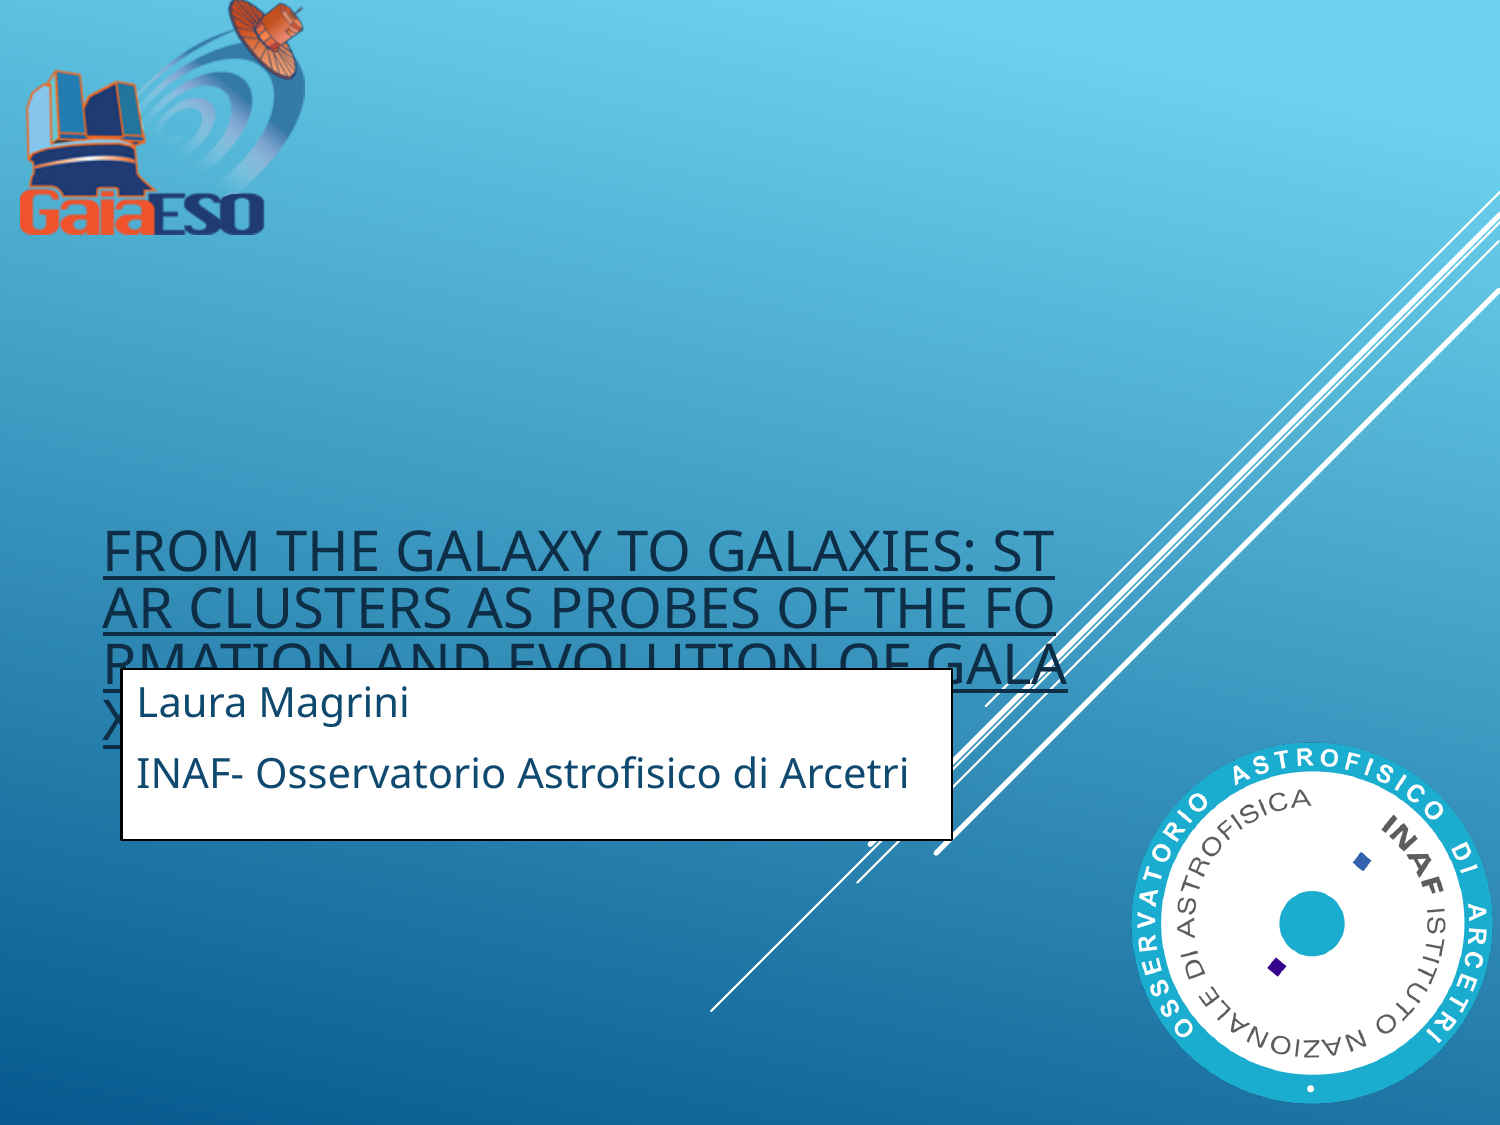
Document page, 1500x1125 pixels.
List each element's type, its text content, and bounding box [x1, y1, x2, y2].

picture [19, 0, 305, 235]
subtitle Laura Magrini INAF- Osservatorio Astrofisico di Arcetri [120, 668, 953, 841]
title From the Galaxy to galaxies: star clusters as probes of the formation and evolution of galaxies over cosmic times [87, 87, 1098, 600]
picture [1114, 739, 1500, 1108]
